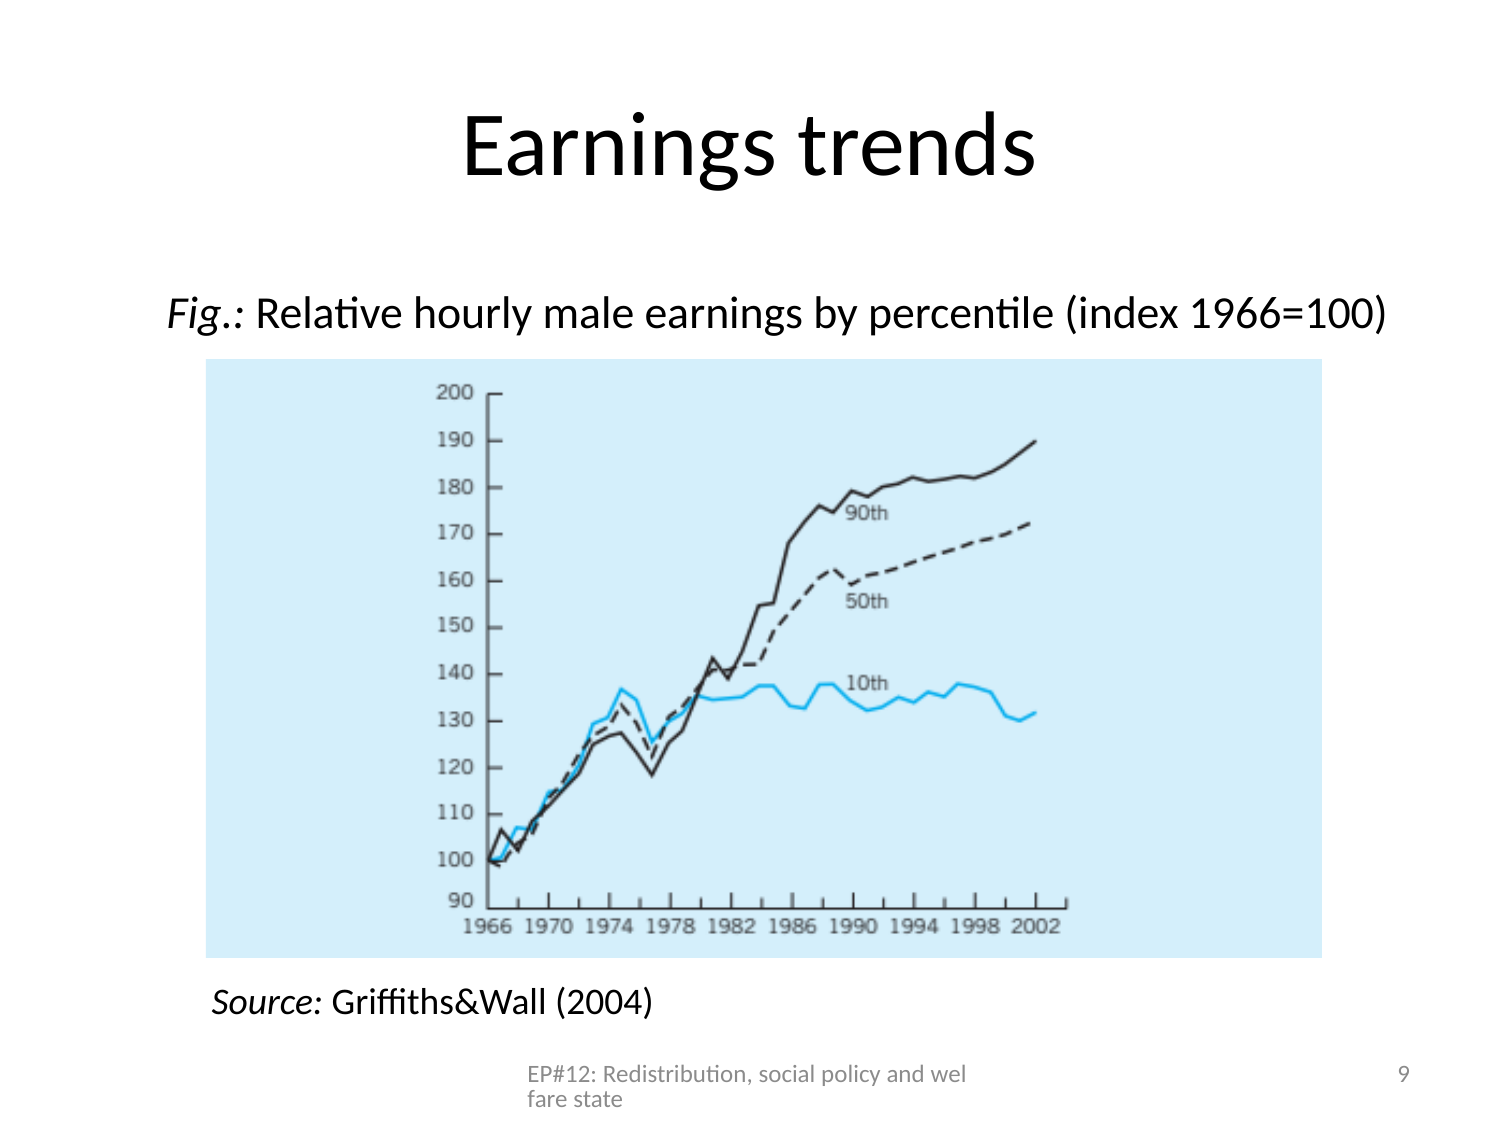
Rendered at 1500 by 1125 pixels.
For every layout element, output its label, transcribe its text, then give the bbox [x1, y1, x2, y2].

footer EP#12: Redistribution, social policy and welfare state [512, 1042, 988, 1103]
text_box Fig.: Relative hourly male earnings by percentile (index 1966=100) [151, 275, 1404, 346]
picture [205, 359, 1323, 958]
text_box Source: Griffiths&Wall (2004) [196, 970, 669, 1030]
slide_number 9 [1074, 1042, 1425, 1103]
title Earnings trends [75, 45, 1425, 233]
